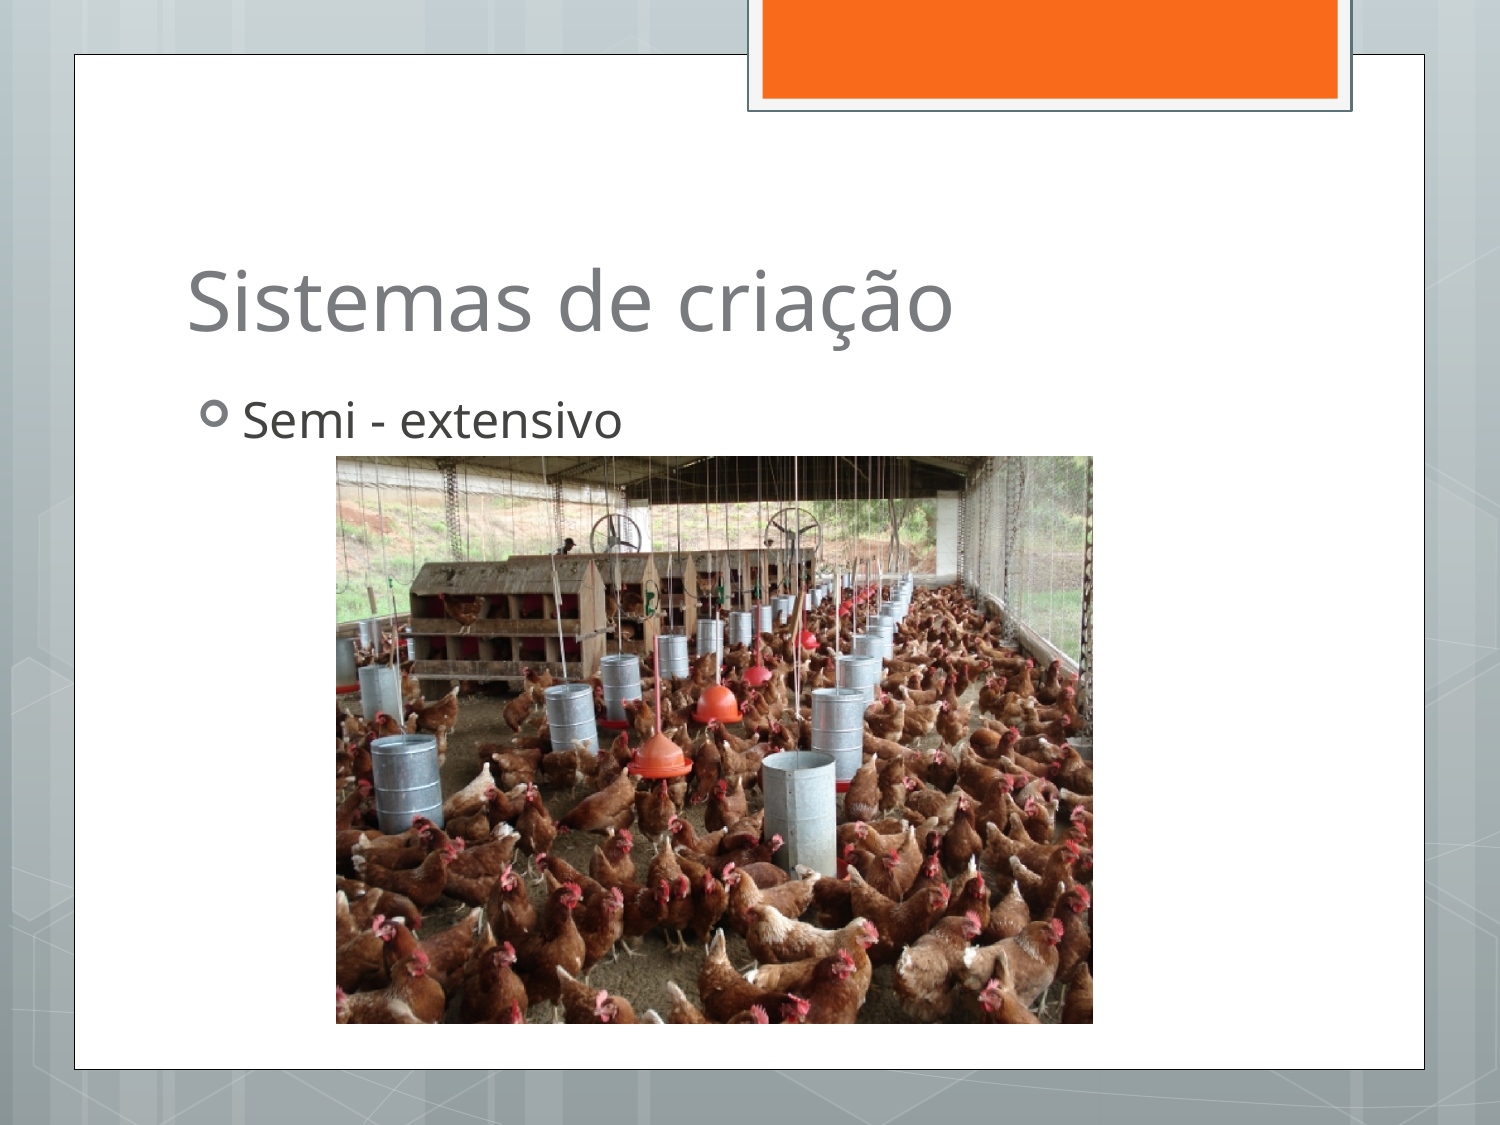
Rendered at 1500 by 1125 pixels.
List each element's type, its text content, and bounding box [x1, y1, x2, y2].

picture [336, 455, 1093, 1024]
title Sistemas de criação [171, 168, 1324, 357]
list Semi - extensivo [171, 381, 1283, 957]
